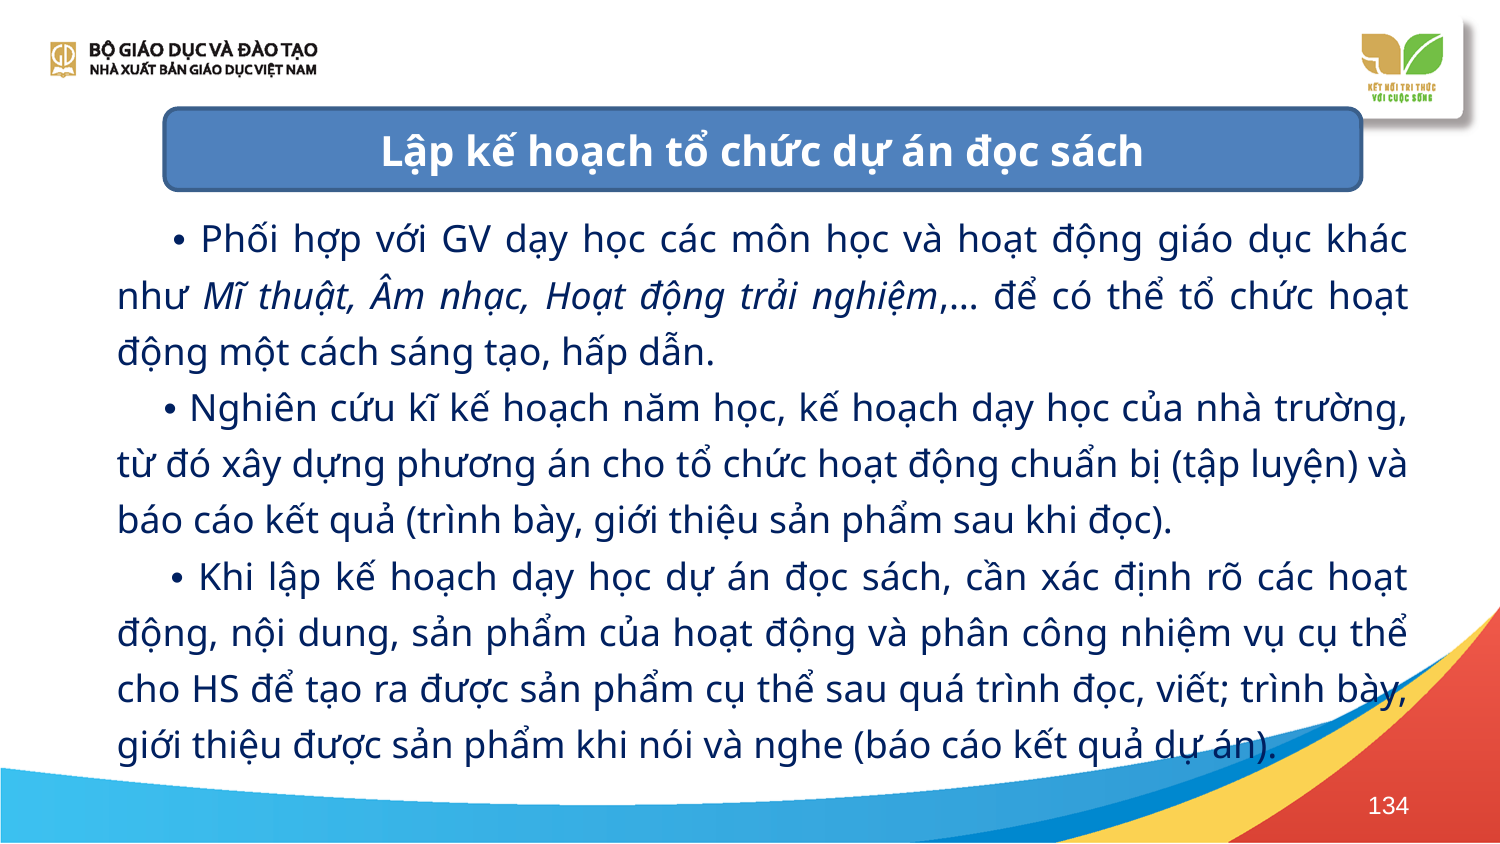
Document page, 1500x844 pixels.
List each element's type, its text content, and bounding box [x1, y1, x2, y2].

text_box • Phối hợp với GV dạy học các môn học và hoạt động giáo dục khác như Mĩ thuật, Âm nhạc, Hoạt động trải nghiệm,… để có thể tổ chức hoạt động một cách sáng tạo, hấp dẫn. • Nghiên cứu kĩ kế hoạch năm học, kế hoạch dạy học của nhà trường, từ đó xây dựng phương án cho tổ chức hoạt động chuẩn bị (tập luyện) và báo cáo kết quả (trình bày, giới thiệu sản phẩm sau khi đọc). • Khi lập kế hoạch dạy học dự án đọc sách, cần xác định rõ các hoạt động, nội dung, sản phẩm của hoạt động và phân công nhiệm vụ cụ thể cho HS để tạo ra được sản phẩm cụ thể sau quá trình đọc, viết; trình bày, giới thiệu được sản phẩm khi nói và nghe (báo cáo kết quả dự án). [101, 196, 1424, 774]
slide_number 134 [1074, 782, 1425, 827]
text_box Lập kế hoạch tổ chức dự án đọc sách [162, 106, 1364, 193]
list [103, 774, 1397, 782]
picture [0, 0, 1500, 844]
